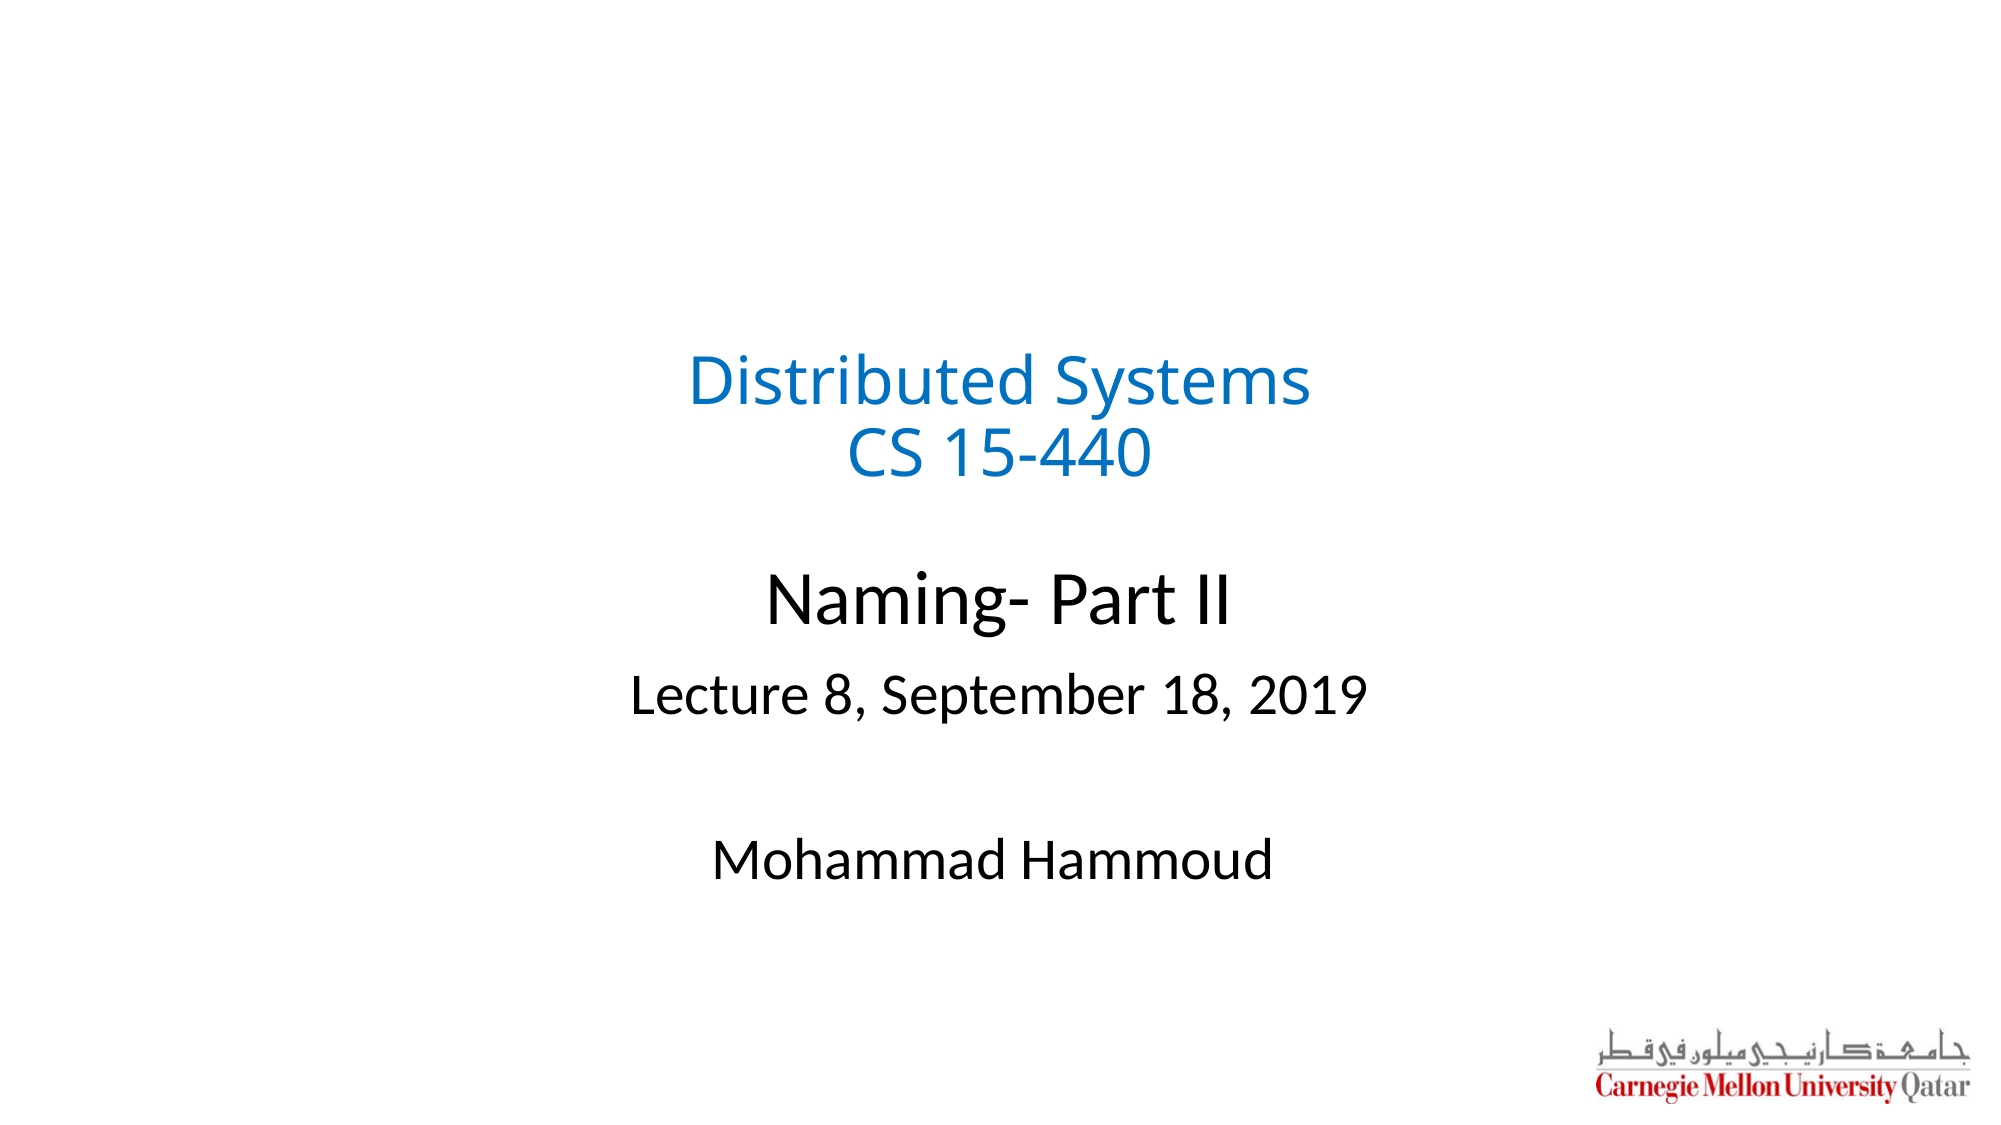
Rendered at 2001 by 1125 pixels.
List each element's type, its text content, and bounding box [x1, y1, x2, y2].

title Distributed Systems CS 15-440 [362, 337, 1638, 549]
picture [1596, 1027, 1971, 1104]
subtitle Naming- Part II Lecture 8, September 18, 2019 Mohammad Hammoud [249, 549, 1750, 900]
